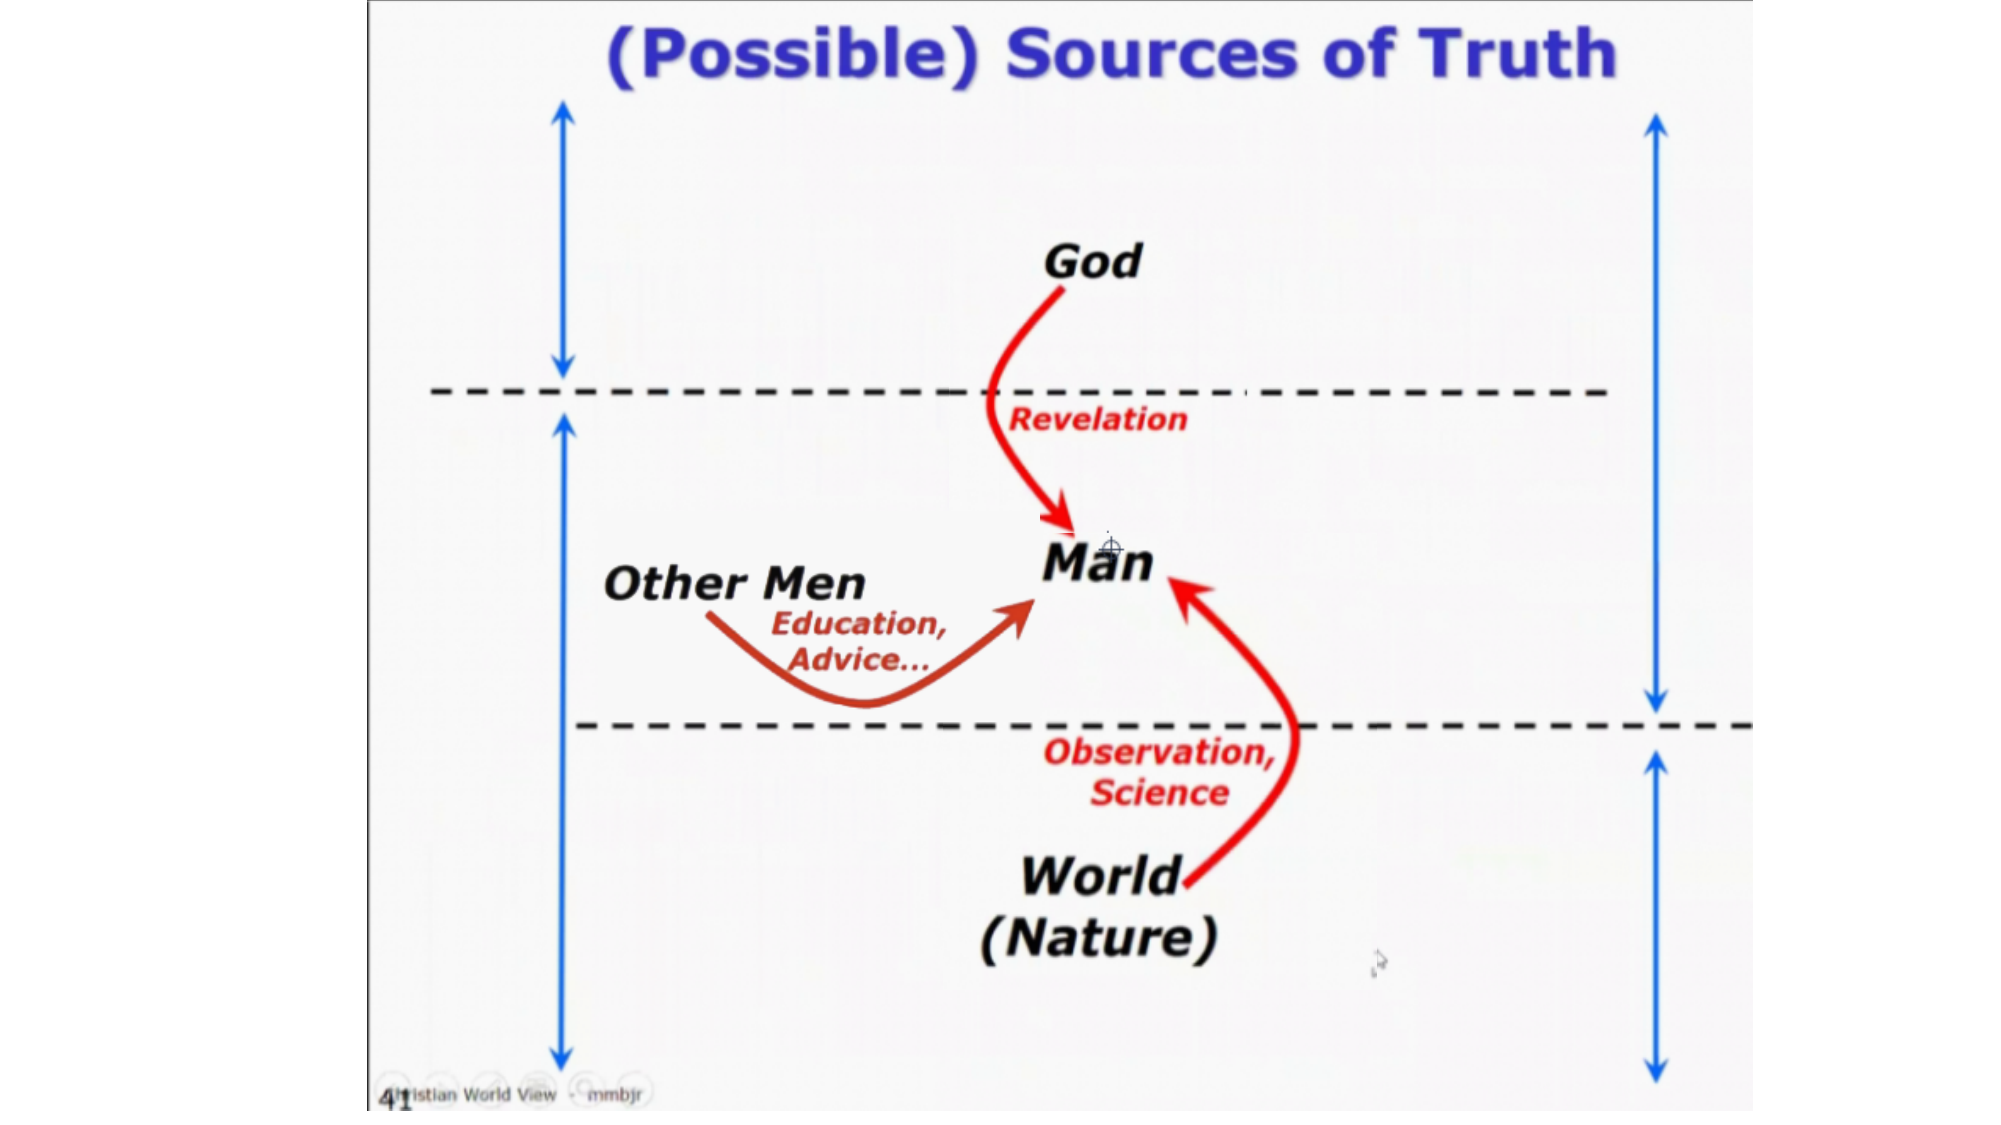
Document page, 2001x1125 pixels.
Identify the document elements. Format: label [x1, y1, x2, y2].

picture [367, 0, 1753, 1111]
